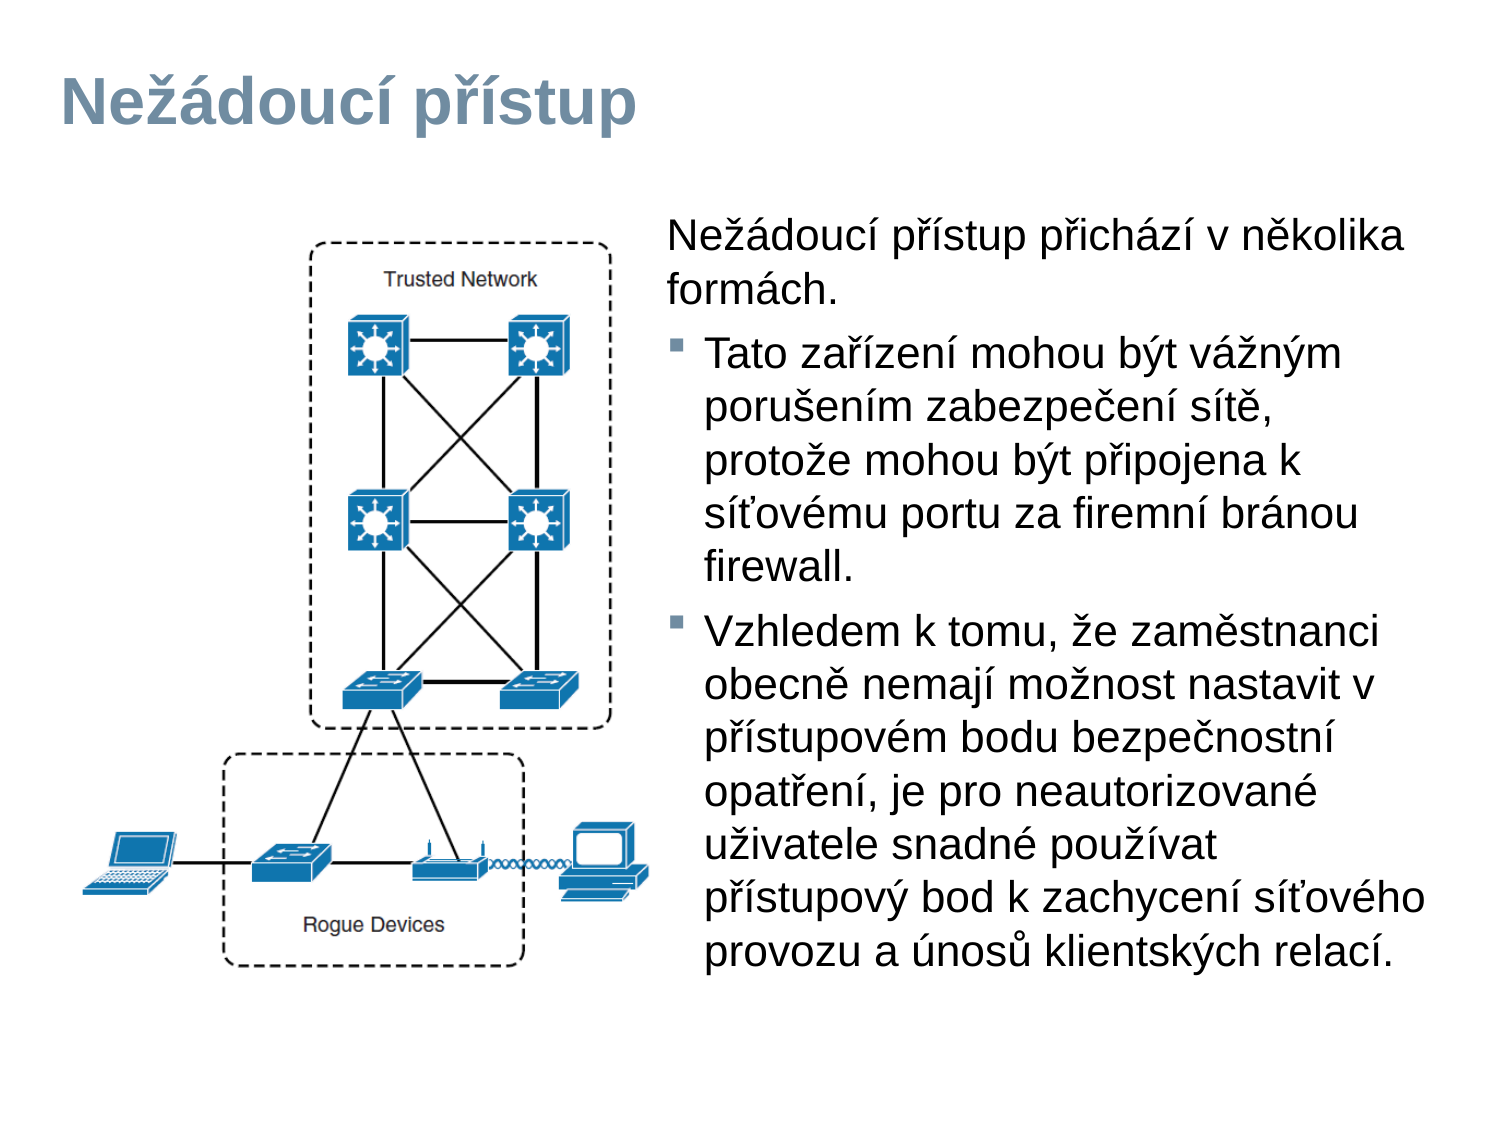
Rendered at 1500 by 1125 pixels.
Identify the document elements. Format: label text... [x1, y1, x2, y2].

title Nežádoucí přístup [45, 59, 1444, 182]
picture [61, 230, 654, 970]
list Nežádoucí přístup přichází v několika formách. Tato zařízení mohou být vážným porušením zabezpečení sítě, protože mohou být připojena k síťovému portu za firemní bránou firewall. Vzhledem k tomu, že zaměstnanci obecně nemají možnost nastavit v přístupovém bodu bezpečnostní opatření, je pro neautorizované uživatele snadné používat přístupový bod k zachycení síťového provozu a únosů klientských relací. [652, 199, 1444, 1042]
